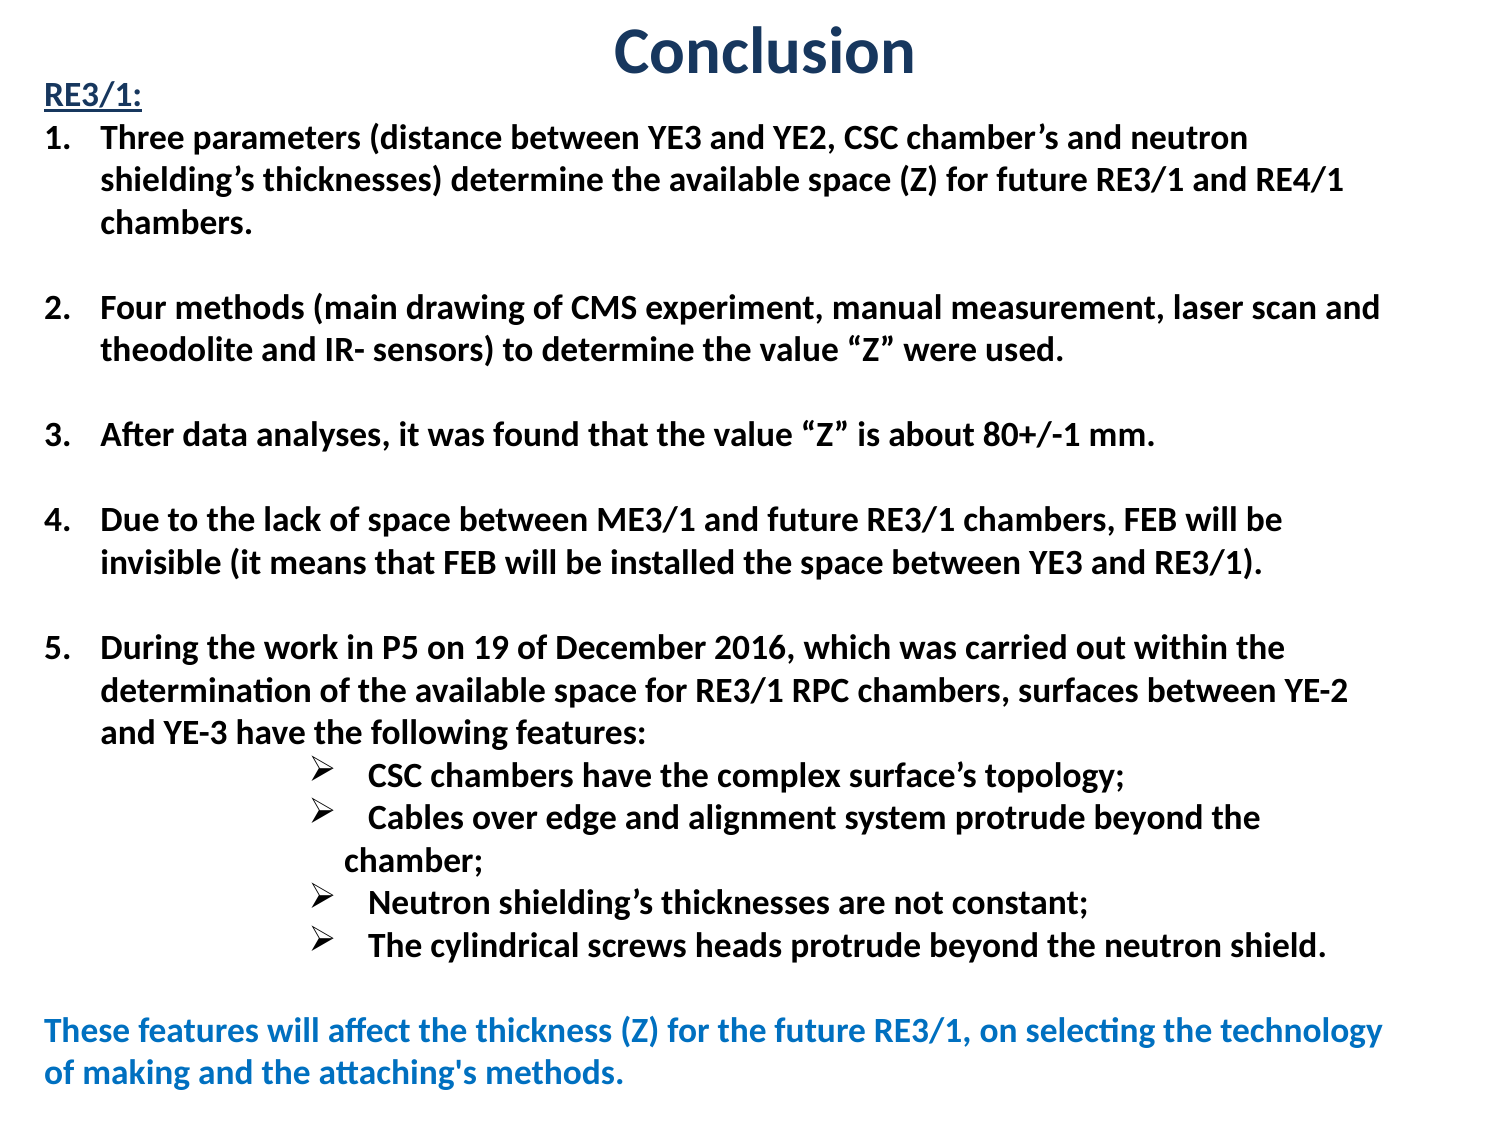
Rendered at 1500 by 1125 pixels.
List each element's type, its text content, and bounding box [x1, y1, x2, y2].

text_box Conclusion [135, 0, 1411, 42]
text_box RE3/1: Three parameters (distance between YE3 and YE2, CSC chamber’s and neutron shielding’s thicknesses) determine the available space (Z) for future RE3/1 and RE4/1 chambers. Four methods (main drawing of CMS experiment, manual measurement, laser scan and theodolite and IR- sensors) to determine the value “Z” were used. After data analyses, it was found that the value “Z” is about 80+/-1 mm. Due to the lack of space between ME3/1 and future RE3/1 chambers, FEB will be invisible (it means that FEB will be installed the space between YE3 and RE3/1). During the work in P5 on 19 of December 2016, which was carried out within the determination of the available space for RE3/1 RPC chambers, surfaces between YE-2 and YE-3 have the following features: CSC chambers have the complex surface’s topology; Cables over edge and alignment system protrude beyond the chamber; Neutron shielding’s thicknesses are not constant; The cylindrical screws heads protrude beyond the neutron shield. These features will affect the thickness (Z) for the future RE3/1, on selecting the technology of making and the attaching's methods. [29, 42, 1418, 1125]
